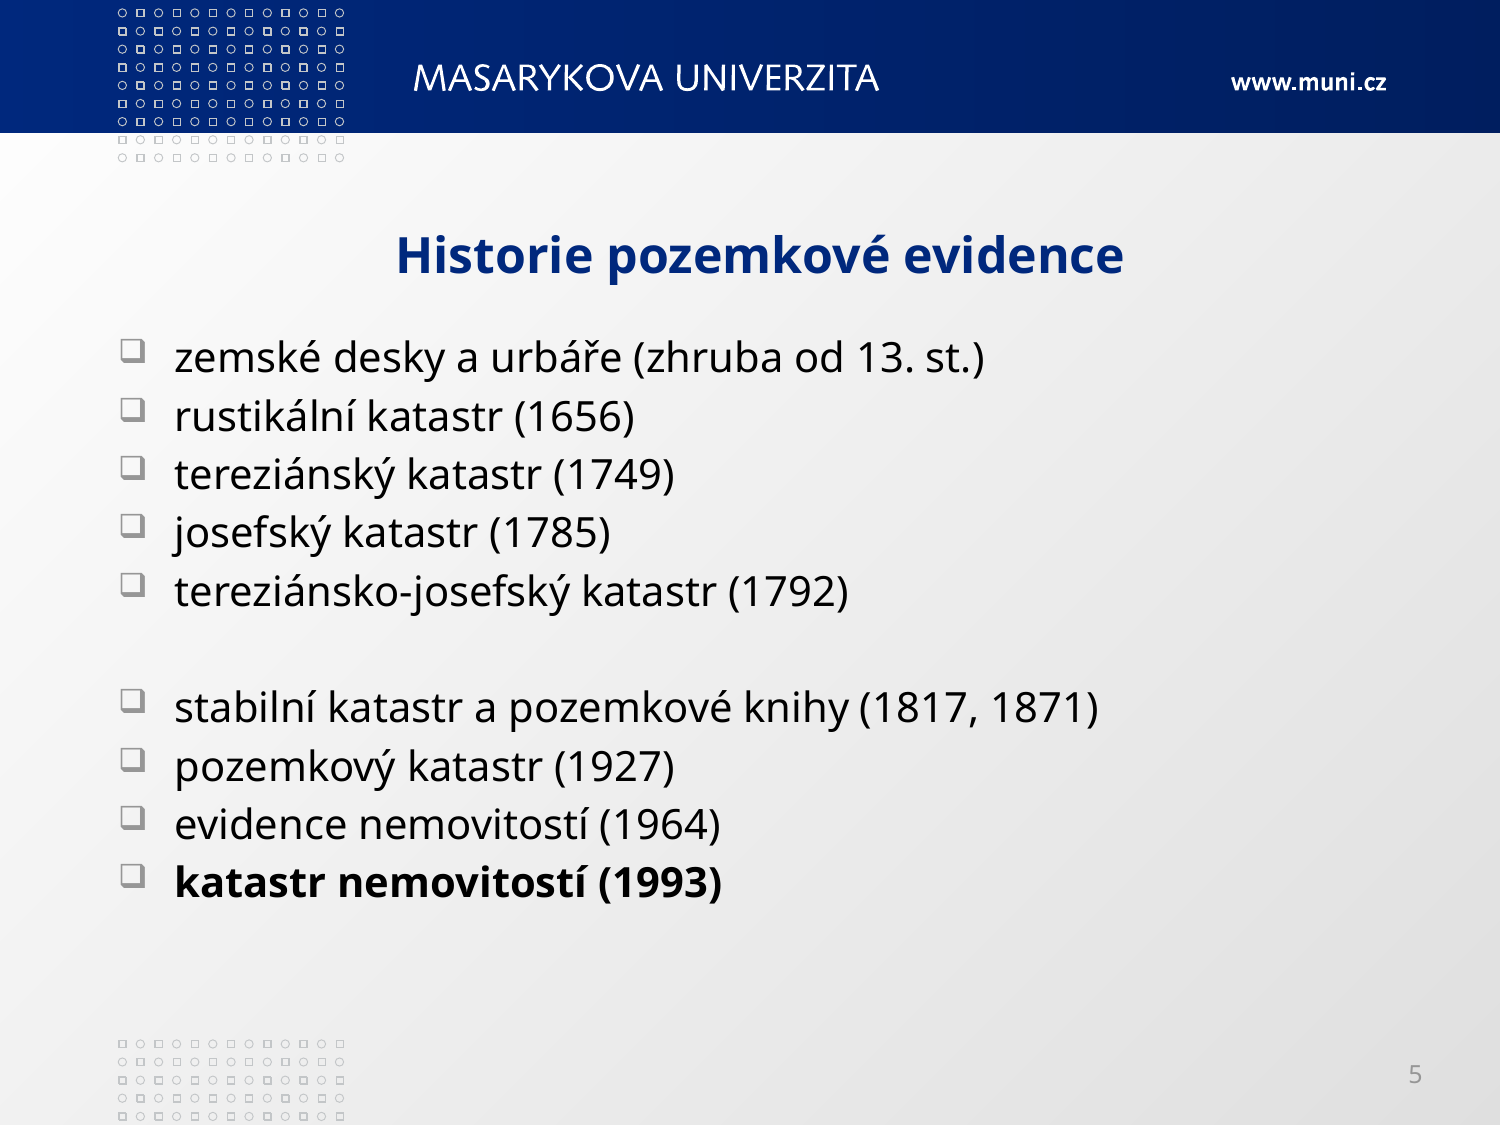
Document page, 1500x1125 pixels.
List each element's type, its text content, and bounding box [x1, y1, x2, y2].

title Historie pozemkové evidence [118, 184, 1403, 291]
slide_number 5 [1124, 1024, 1438, 1101]
list zemské desky a urbáře (zhruba od 13. st.) rustikální katastr (1656) tereziánský katastr (1749) josefský katastr (1785) tereziánsko-josefský katastr (1792) stabilní katastr a pozemkové knihy (1817, 1871) pozemkový katastr (1927) evidence nemovitostí (1964) katastr nemovitostí (1993) [118, 331, 1469, 1006]
